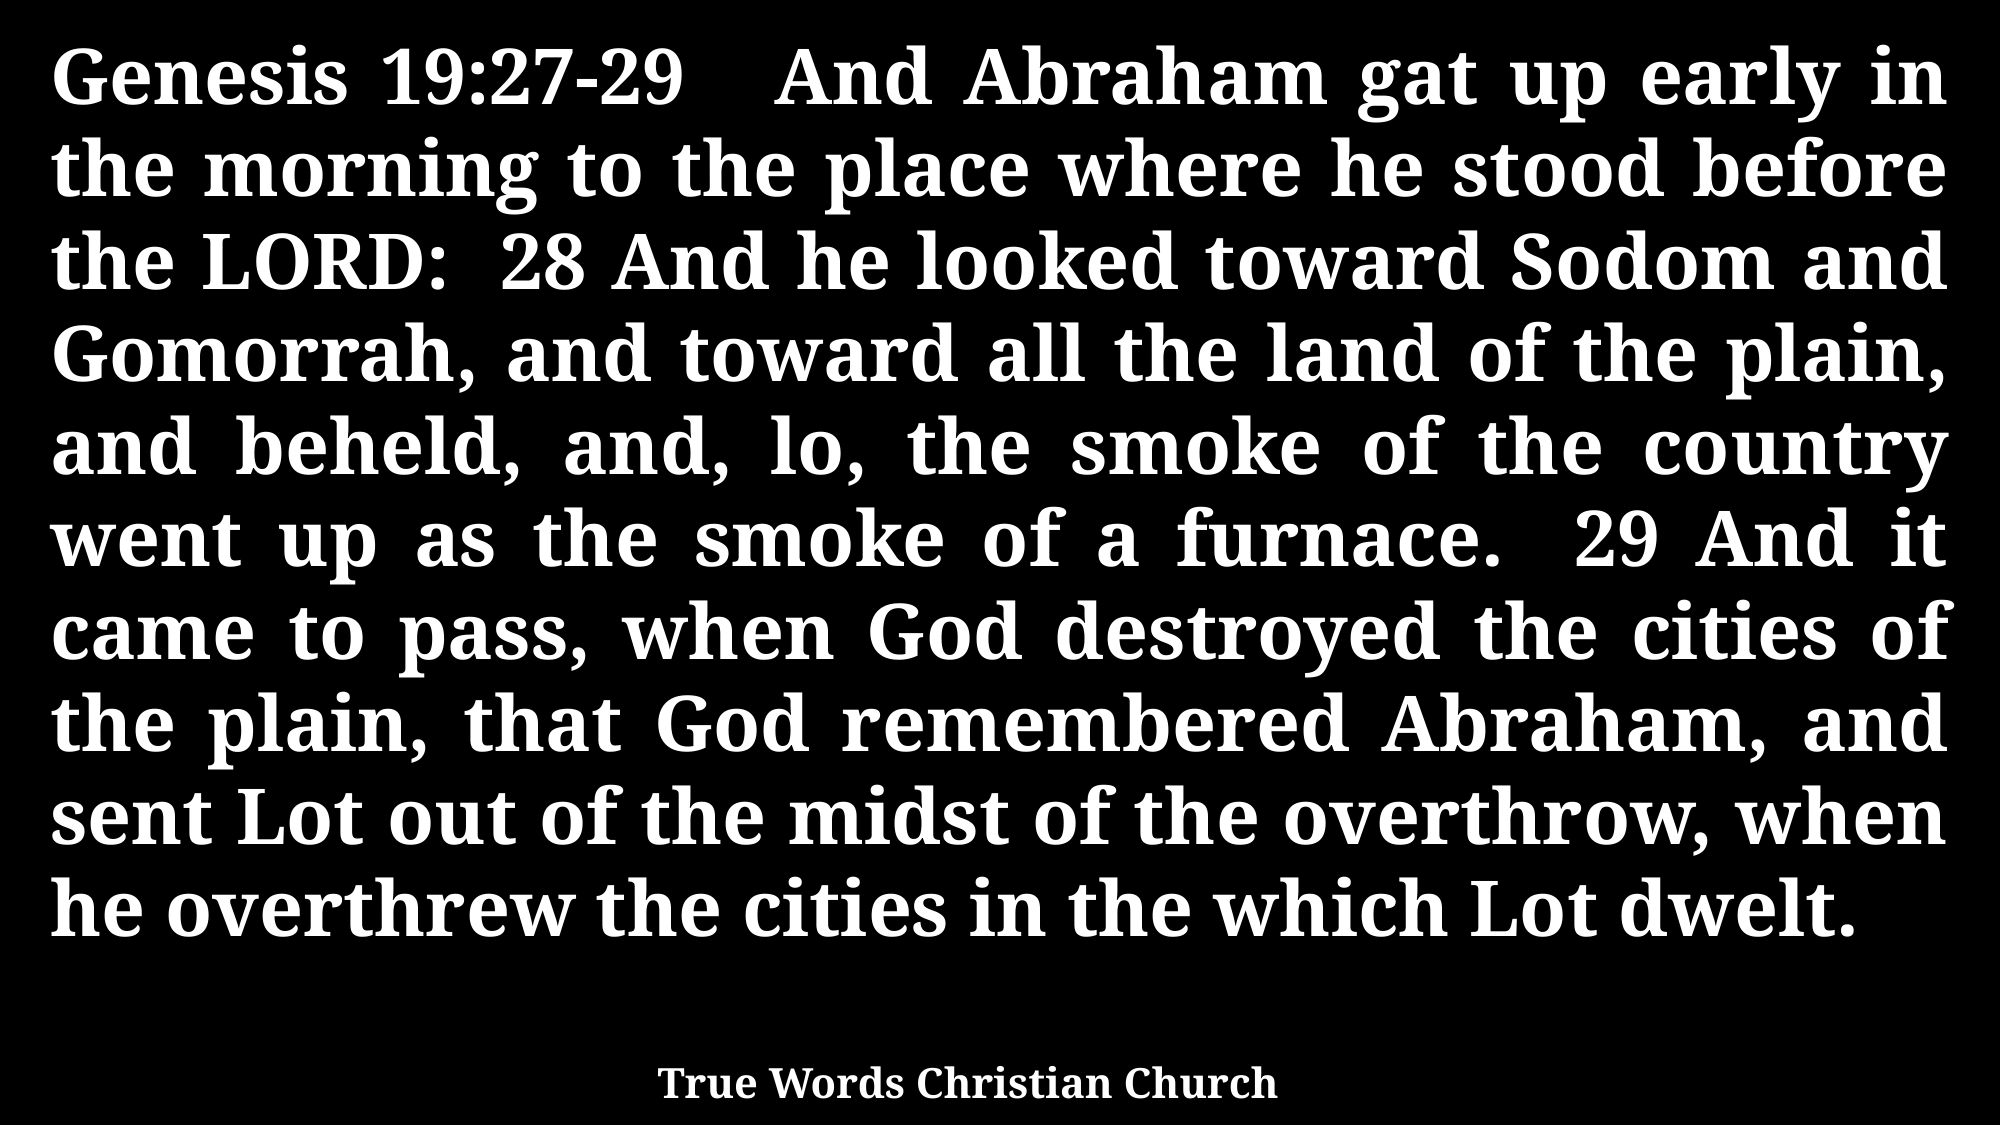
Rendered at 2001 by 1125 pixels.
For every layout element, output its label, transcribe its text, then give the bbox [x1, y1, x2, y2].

text_box Genesis 19:27-29 And Abraham gat up early in the morning to the place where he stood before the LORD: 28 And he looked toward Sodom and Gomorrah, and toward all the land of the plain, and beheld, and, lo, the smoke of the country went up as the smoke of a furnace. 29 And it came to pass, when God destroyed the cities of the plain, that God remembered Abraham, and sent Lot out of the midst of the overthrow, when he overthrew the cities in the which Lot dwelt. [35, 19, 1965, 960]
text_box True Words Christian Church [642, 1049, 1294, 1114]
